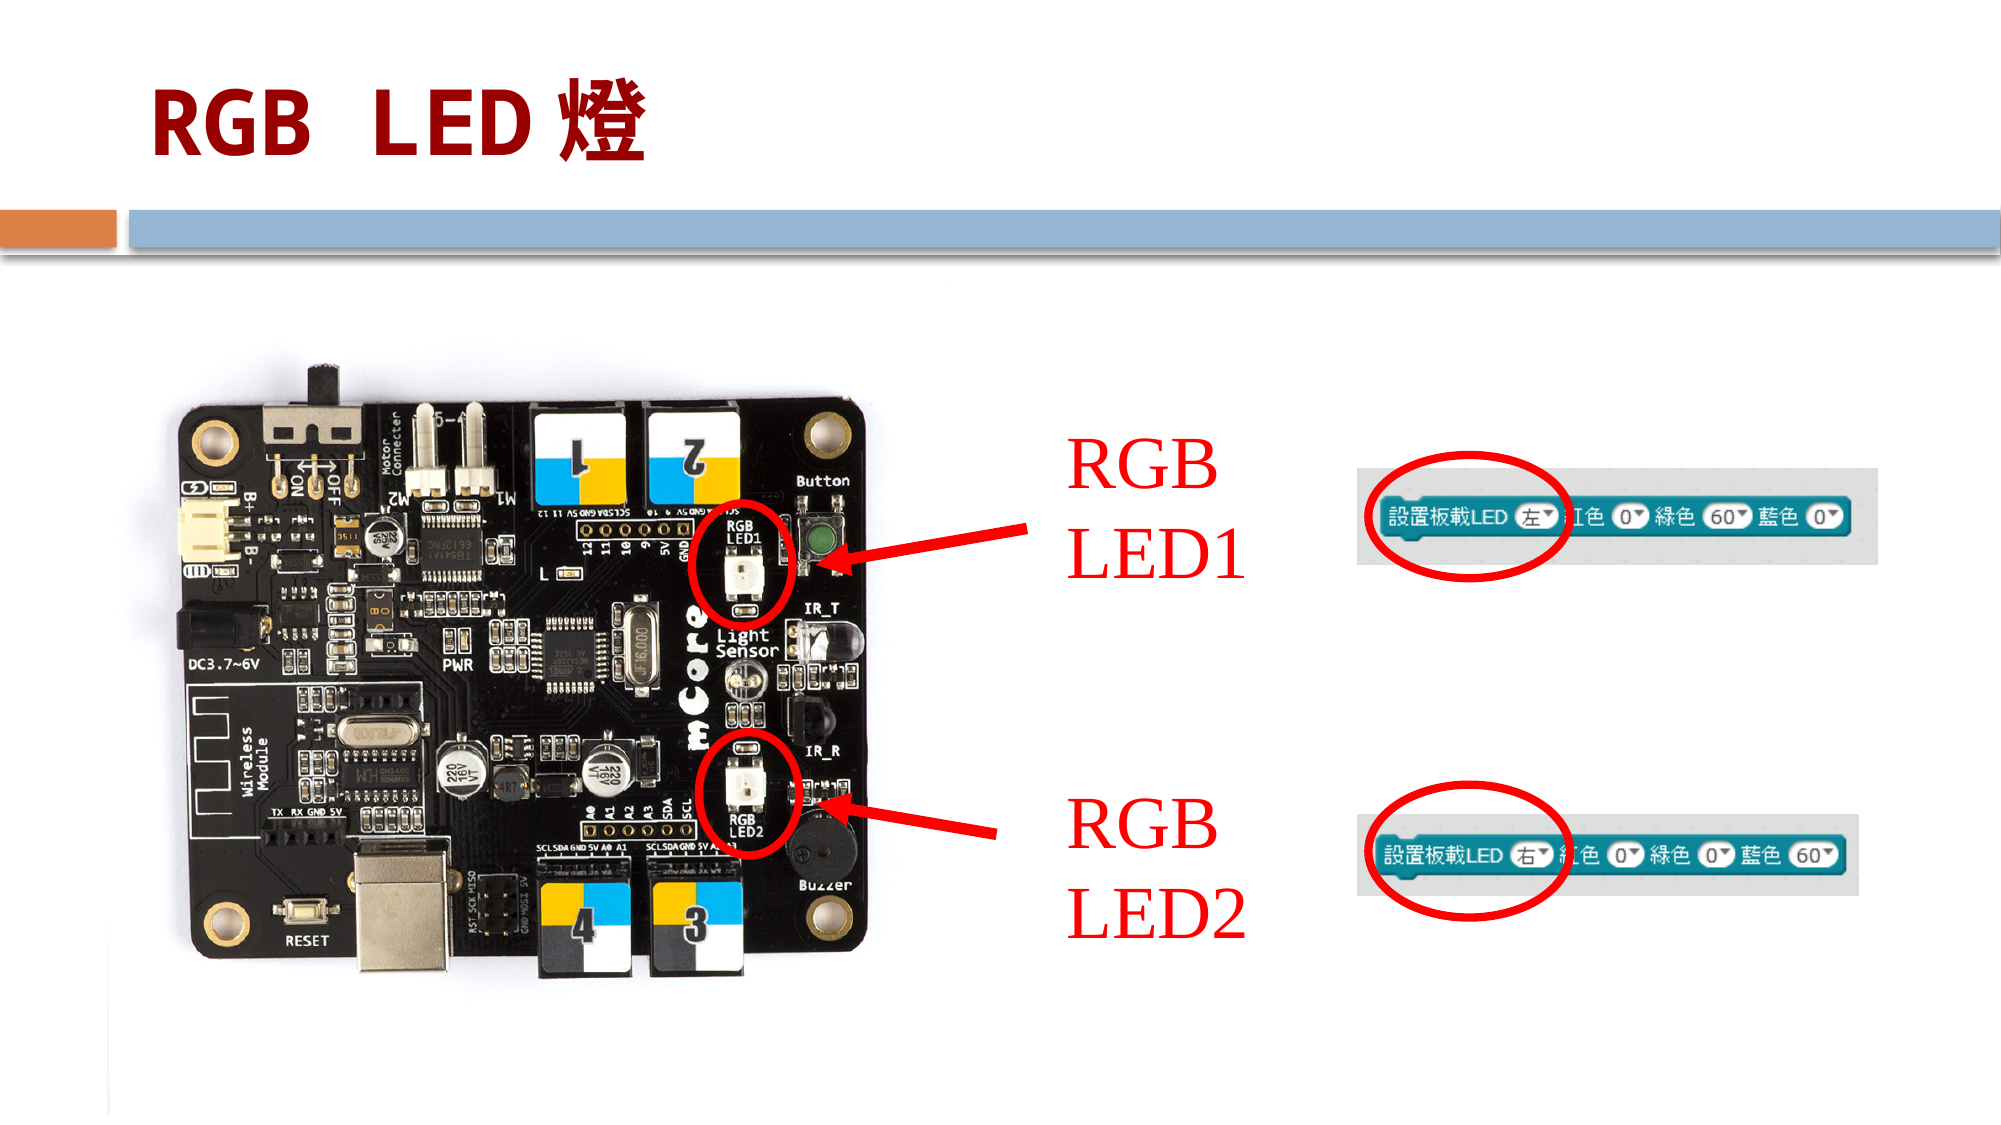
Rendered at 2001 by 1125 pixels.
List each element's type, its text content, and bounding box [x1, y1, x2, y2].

title RGB LED燈 [133, 37, 1918, 200]
text_box [1407, 453, 1531, 466]
text_box [1384, 783, 1555, 813]
picture [1356, 814, 1860, 897]
picture [1356, 467, 1878, 566]
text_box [815, 803, 997, 835]
picture [107, 274, 949, 1116]
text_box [815, 528, 1028, 566]
text_box [1408, 906, 1530, 920]
text_box [1430, 575, 1509, 580]
text_box RGB LED1 RGB LED2 [1051, 406, 1265, 1125]
